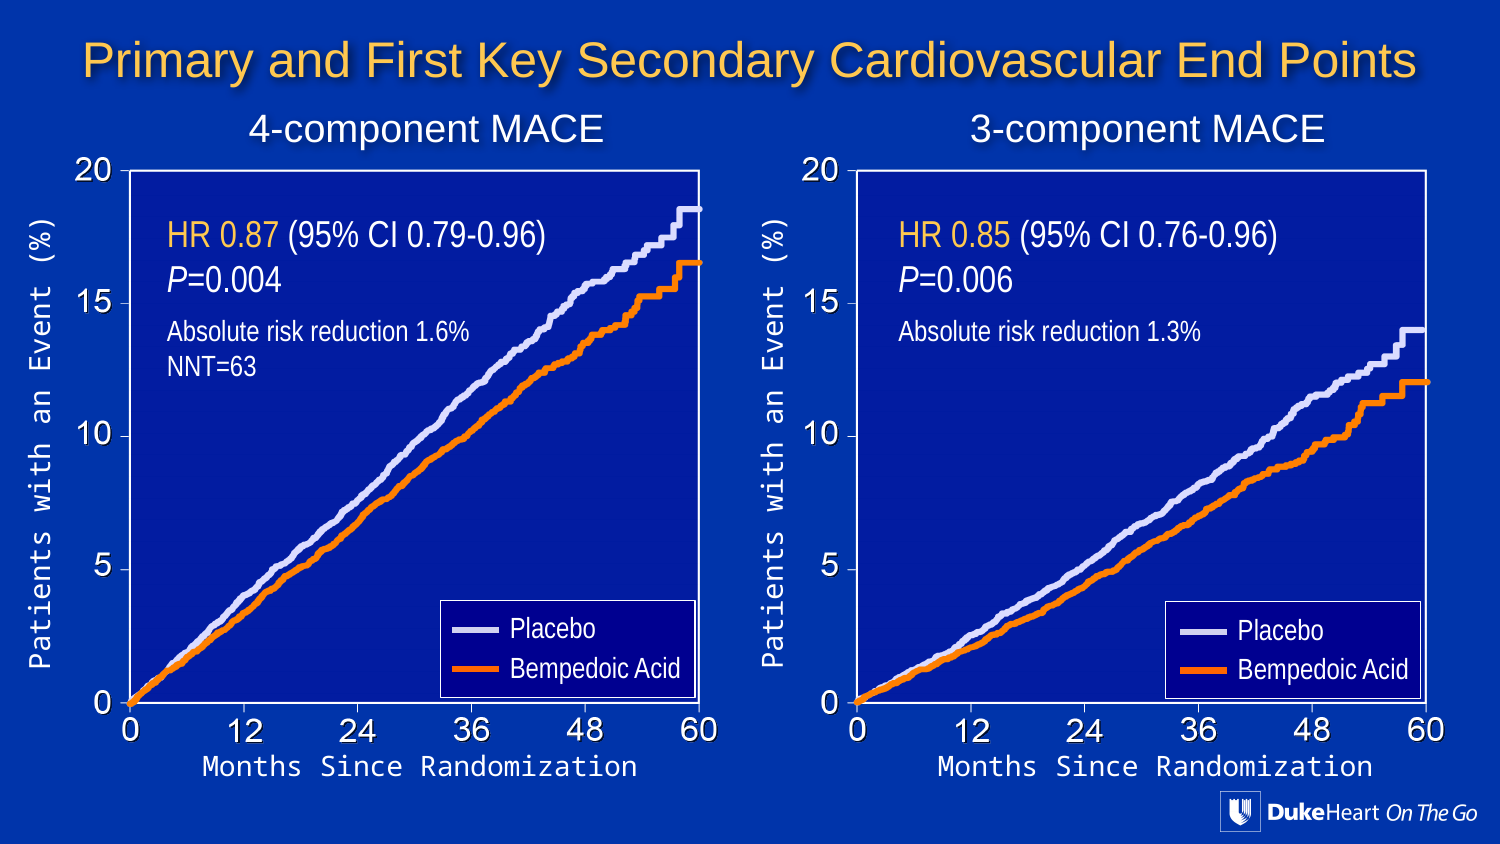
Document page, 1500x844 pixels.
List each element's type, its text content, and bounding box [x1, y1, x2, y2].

text_box 3-component MACE [872, 124, 1423, 150]
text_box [747, 151, 1456, 789]
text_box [15, 151, 729, 789]
title Primary and First Key Secondary Cardiovascular End Points [0, 4, 1500, 112]
picture [1220, 791, 1477, 833]
text_box 4-component MACE [151, 124, 702, 150]
